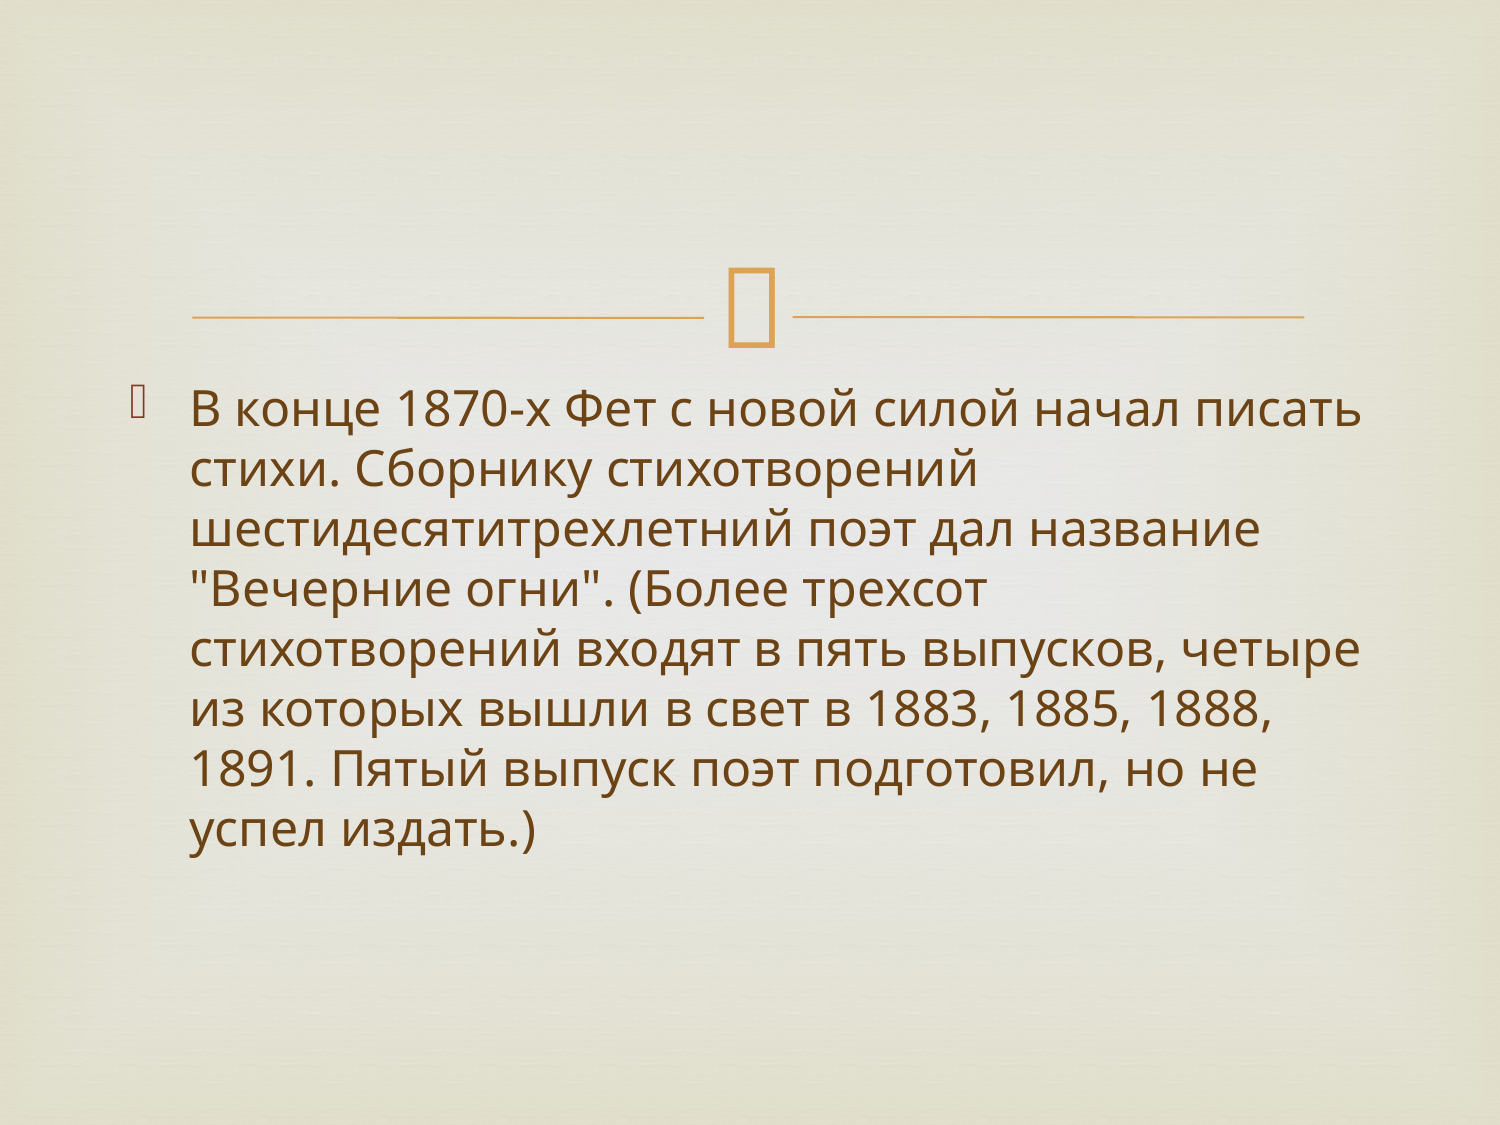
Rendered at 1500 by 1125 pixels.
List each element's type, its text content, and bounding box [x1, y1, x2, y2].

list В конце 1870-х Фет с новой силой начал писать стихи. Сборнику стихотворений шестидесятитрехлетний поэт дал название "Вечерние огни". (Более трехсот стихотворений входят в пять выпусков, четыре из которых вышли в свет в 1883, 1885, 1888, 1891. Пятый выпуск поэт подготовил, но не успел издать.) [114, 368, 1386, 1005]
